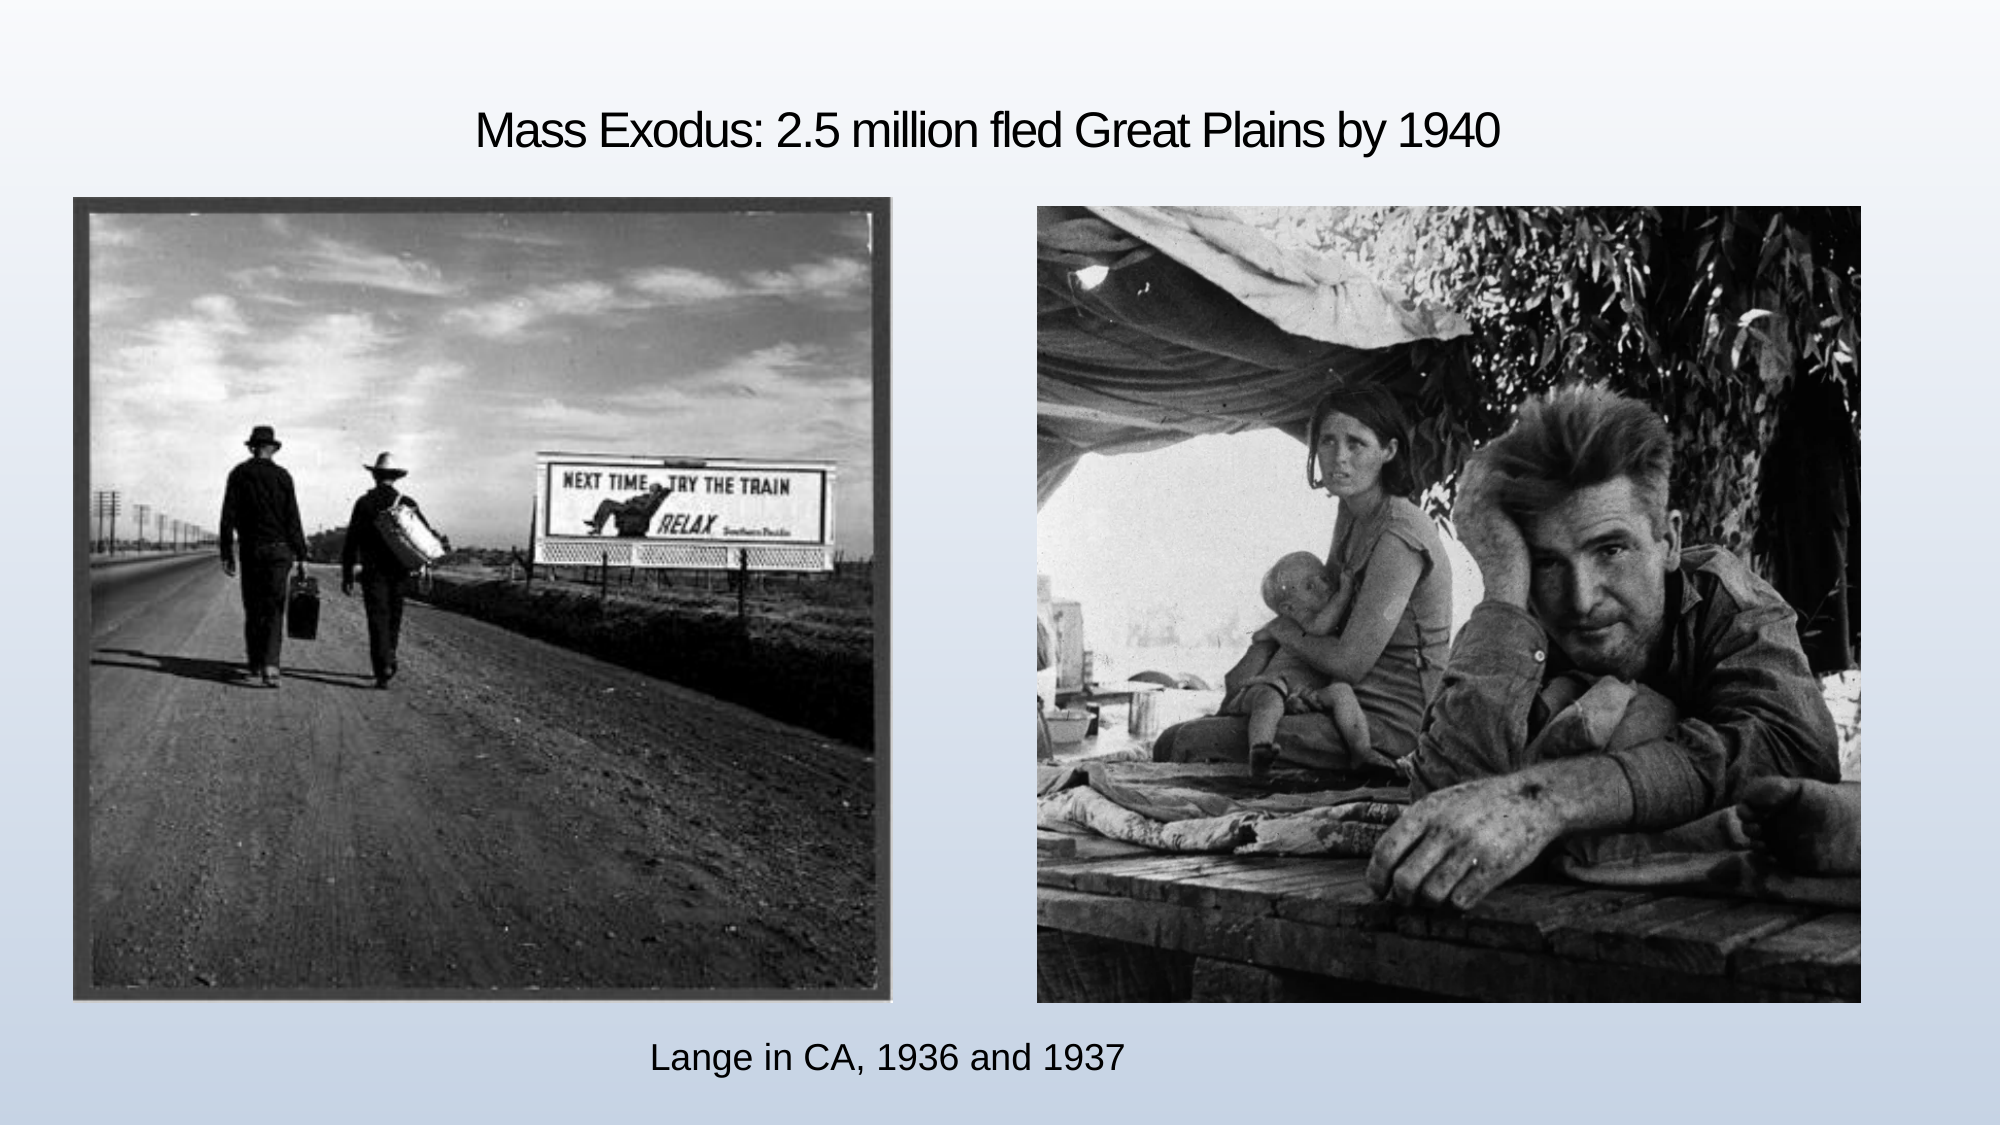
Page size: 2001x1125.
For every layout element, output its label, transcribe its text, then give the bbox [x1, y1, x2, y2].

text_box Lange in CA, 1936 and 1937 [635, 1025, 1441, 1085]
picture [73, 197, 893, 1003]
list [1039, 208, 1860, 1001]
title Mass Exodus: 2.5 million fled Great Plains by 1940 [99, 24, 1900, 225]
